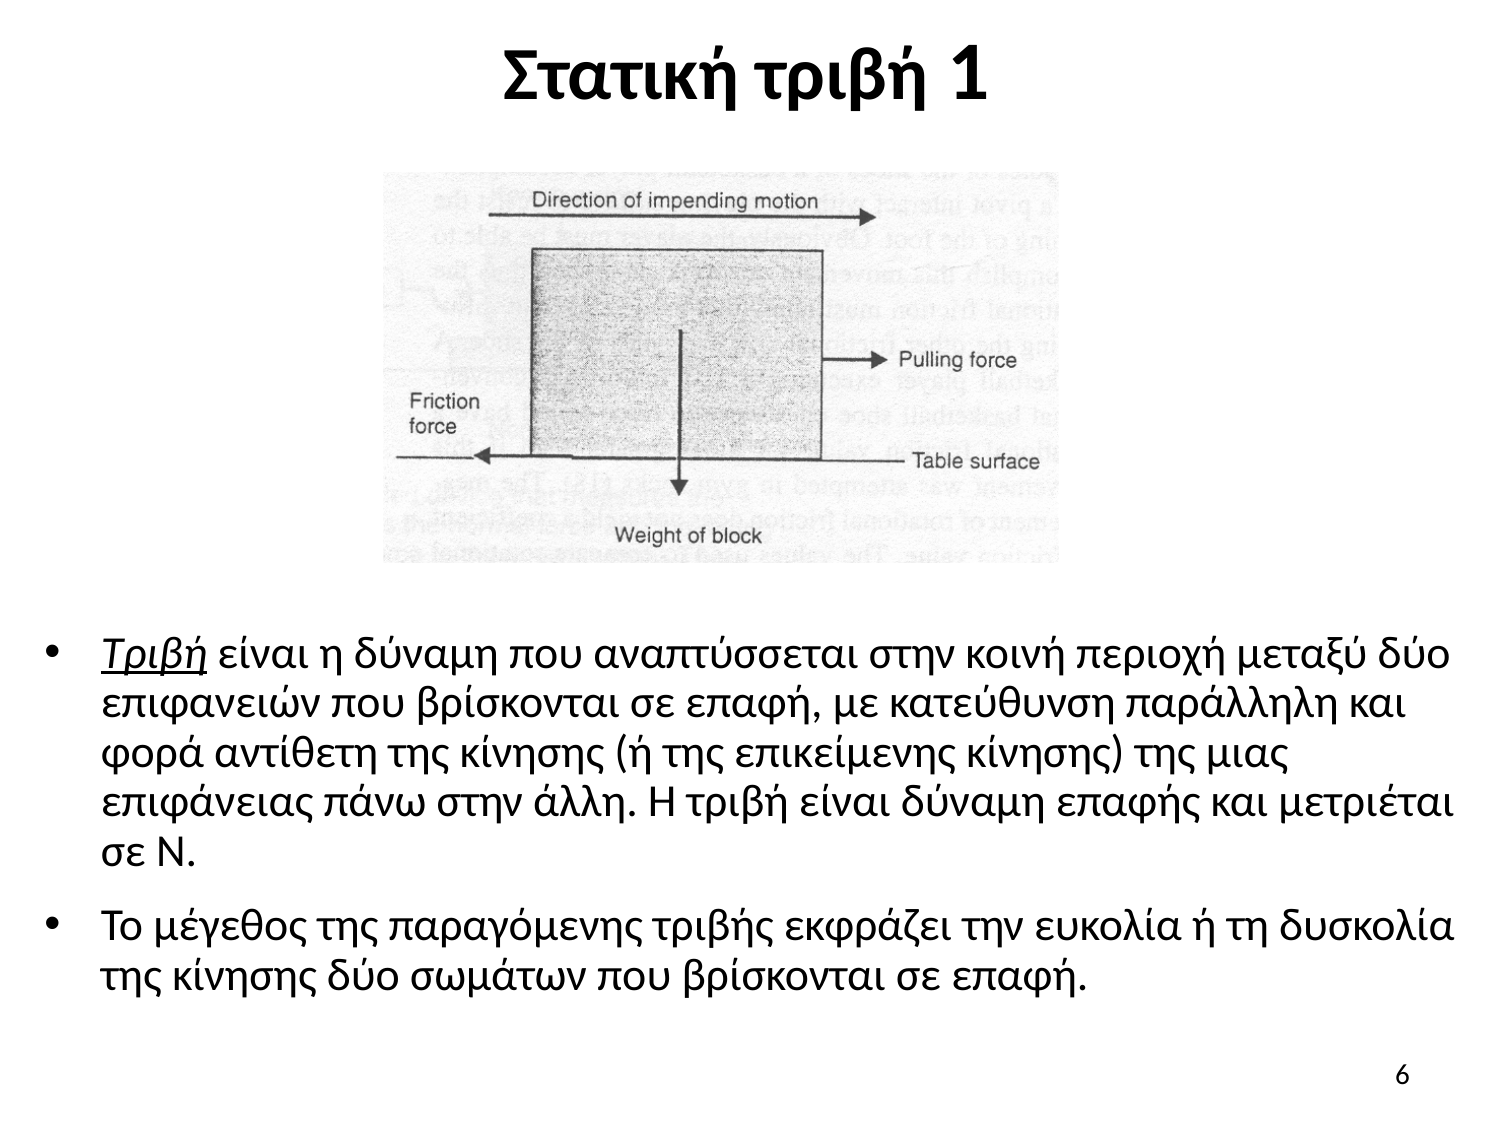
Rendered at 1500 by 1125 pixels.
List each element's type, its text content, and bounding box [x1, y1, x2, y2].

slide_number 6 [1074, 1042, 1425, 1103]
picture [383, 172, 1059, 563]
title Στατική τριβή 1 [41, 30, 1453, 102]
list Τριβή είναι η δύναμη που αναπτύσσεται στην κοινή περιοχή μεταξύ δύο επιφανειών που βρίσκονται σε επαφή, με κατεύθυνση παράλληλη και φορά αντίθετη της κίνησης (ή της επικείμενης κίνησης) της μιας επιφάνειας πάνω στην άλλη. Η τριβή είναι δύναμη επαφής και μετριέται σε Ν. Το μέγεθος της παραγόμενης τριβής εκφράζει την ευκολία ή τη δυσκολία της κίνησης δύο σωμάτων που βρίσκονται σε επαφή. [29, 621, 1471, 1047]
